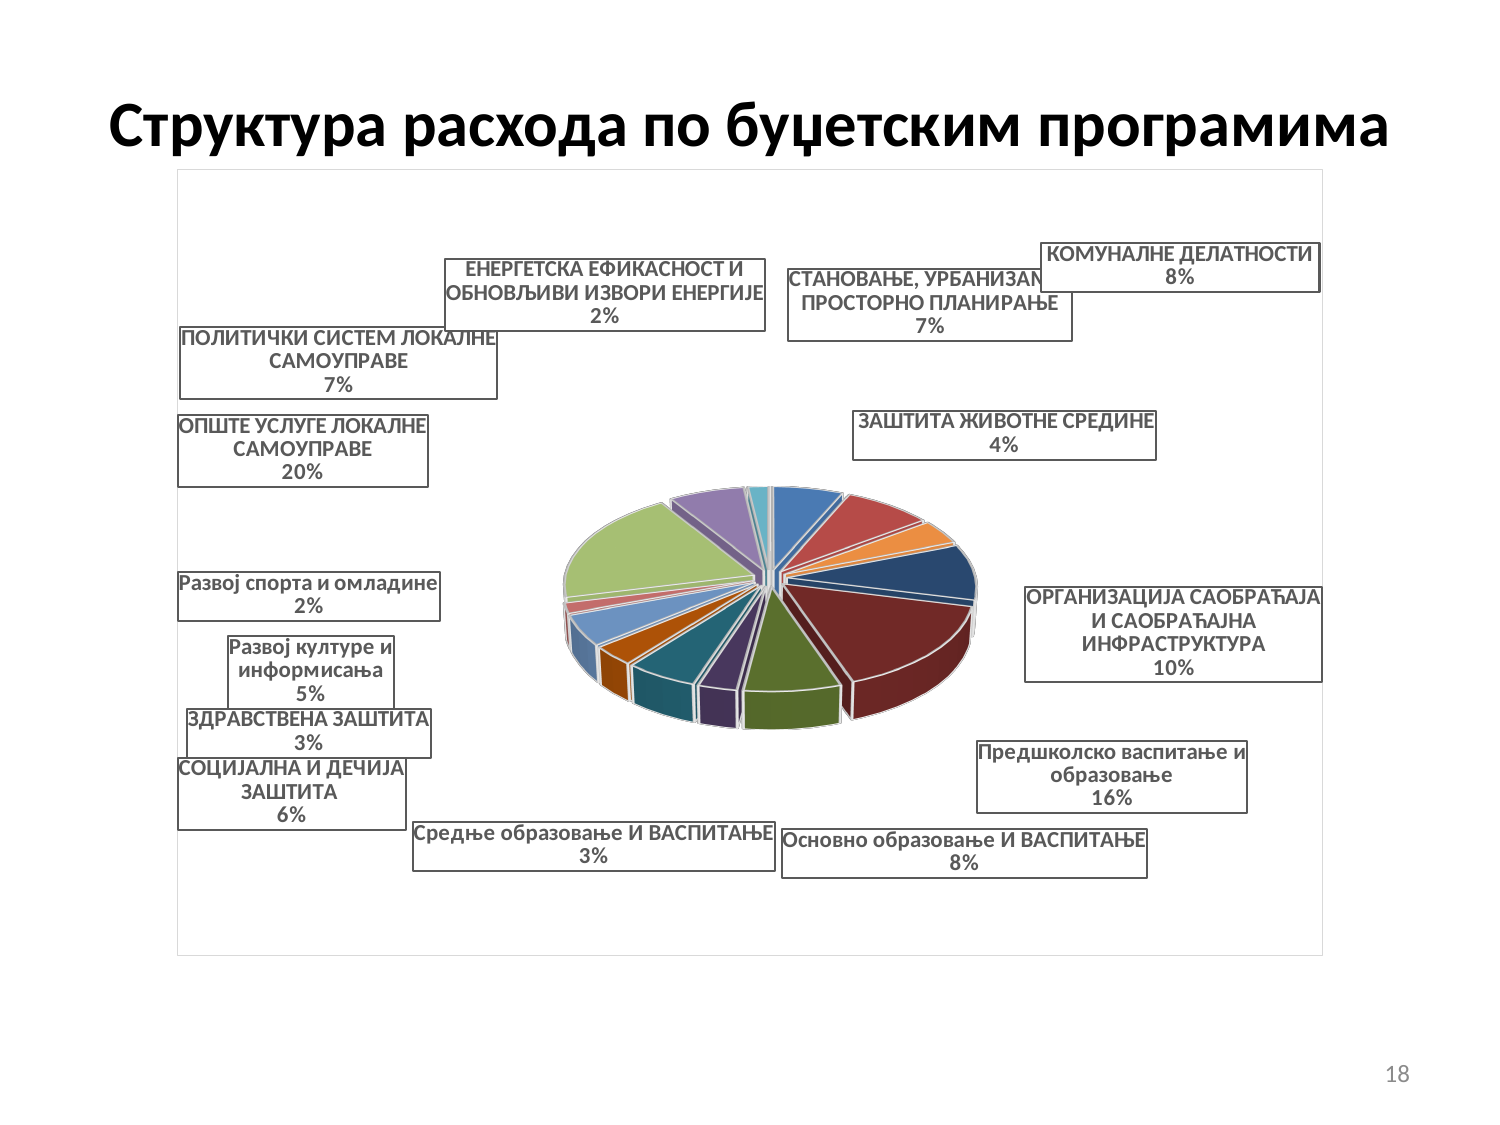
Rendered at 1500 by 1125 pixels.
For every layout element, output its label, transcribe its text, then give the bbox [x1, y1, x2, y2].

title Структура расхода по буџетским програмима [75, 45, 1425, 197]
chart [176, 168, 1324, 957]
slide_number 18 [1074, 1042, 1425, 1103]
